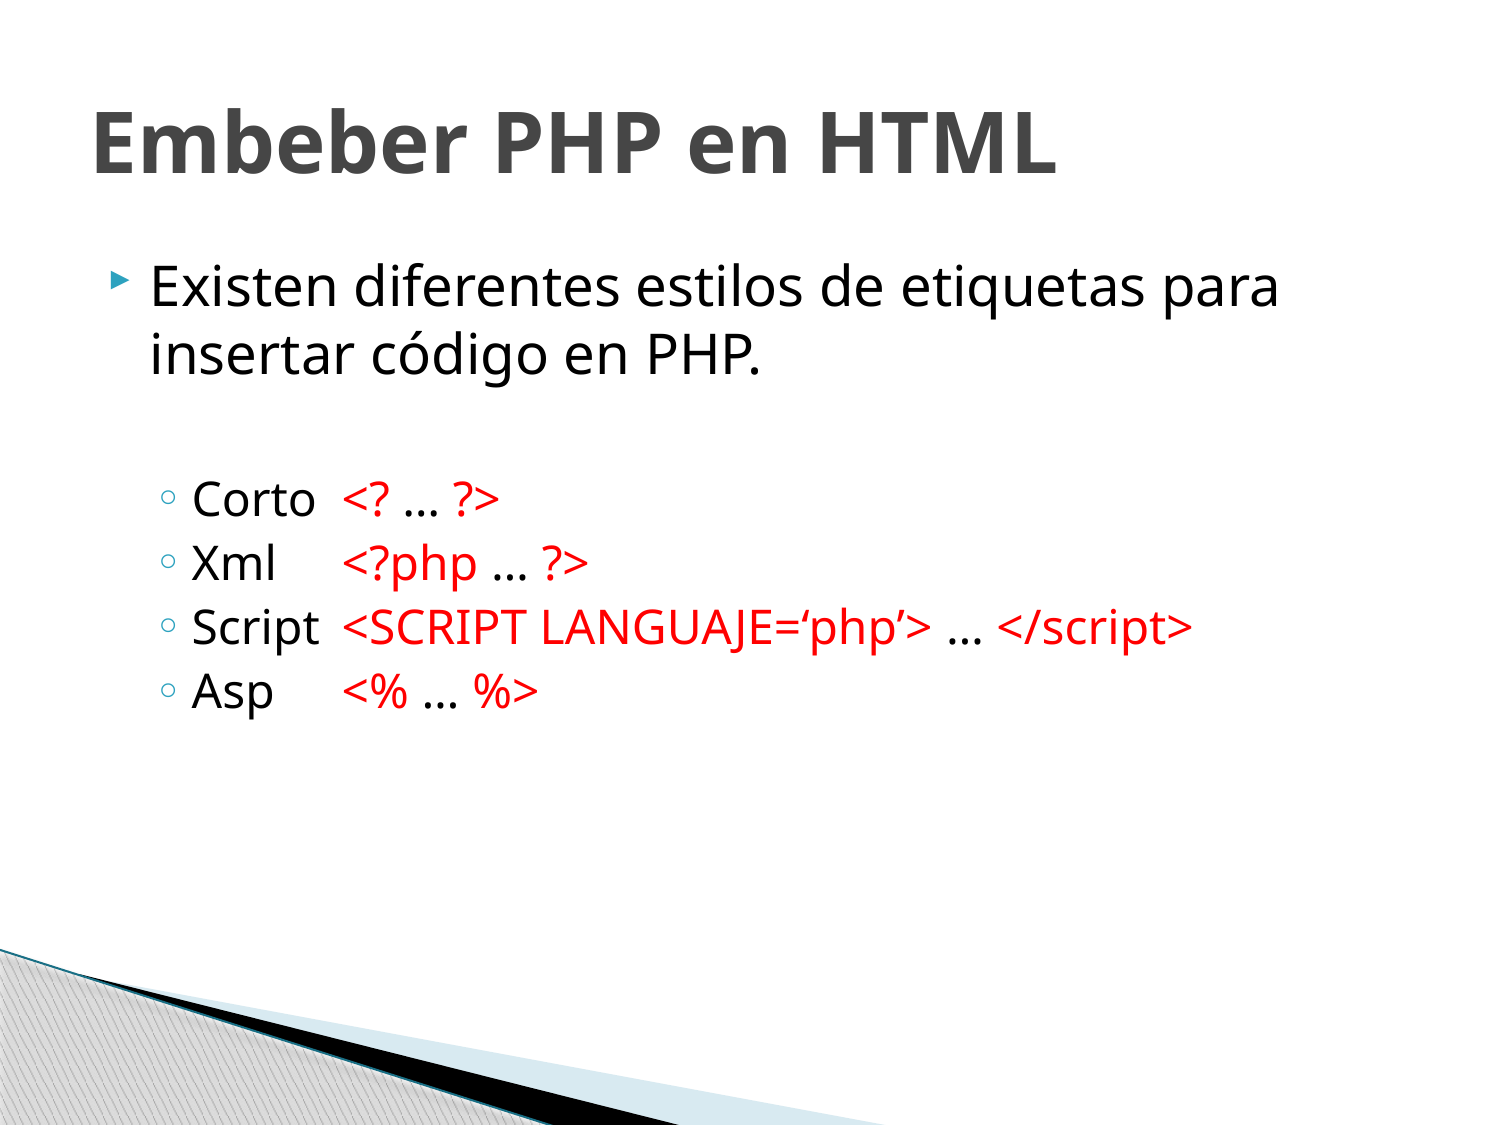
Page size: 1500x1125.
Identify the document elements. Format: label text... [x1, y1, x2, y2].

list Existen diferentes estilos de etiquetas para insertar código en PHP. Corto <? … ?> Xml <?php … ?> Script <SCRIPT LANGUAJE=‘php’> … </script> Asp <% … %> [75, 243, 1425, 986]
title Embeber PHP en HTML [75, 45, 1425, 233]
